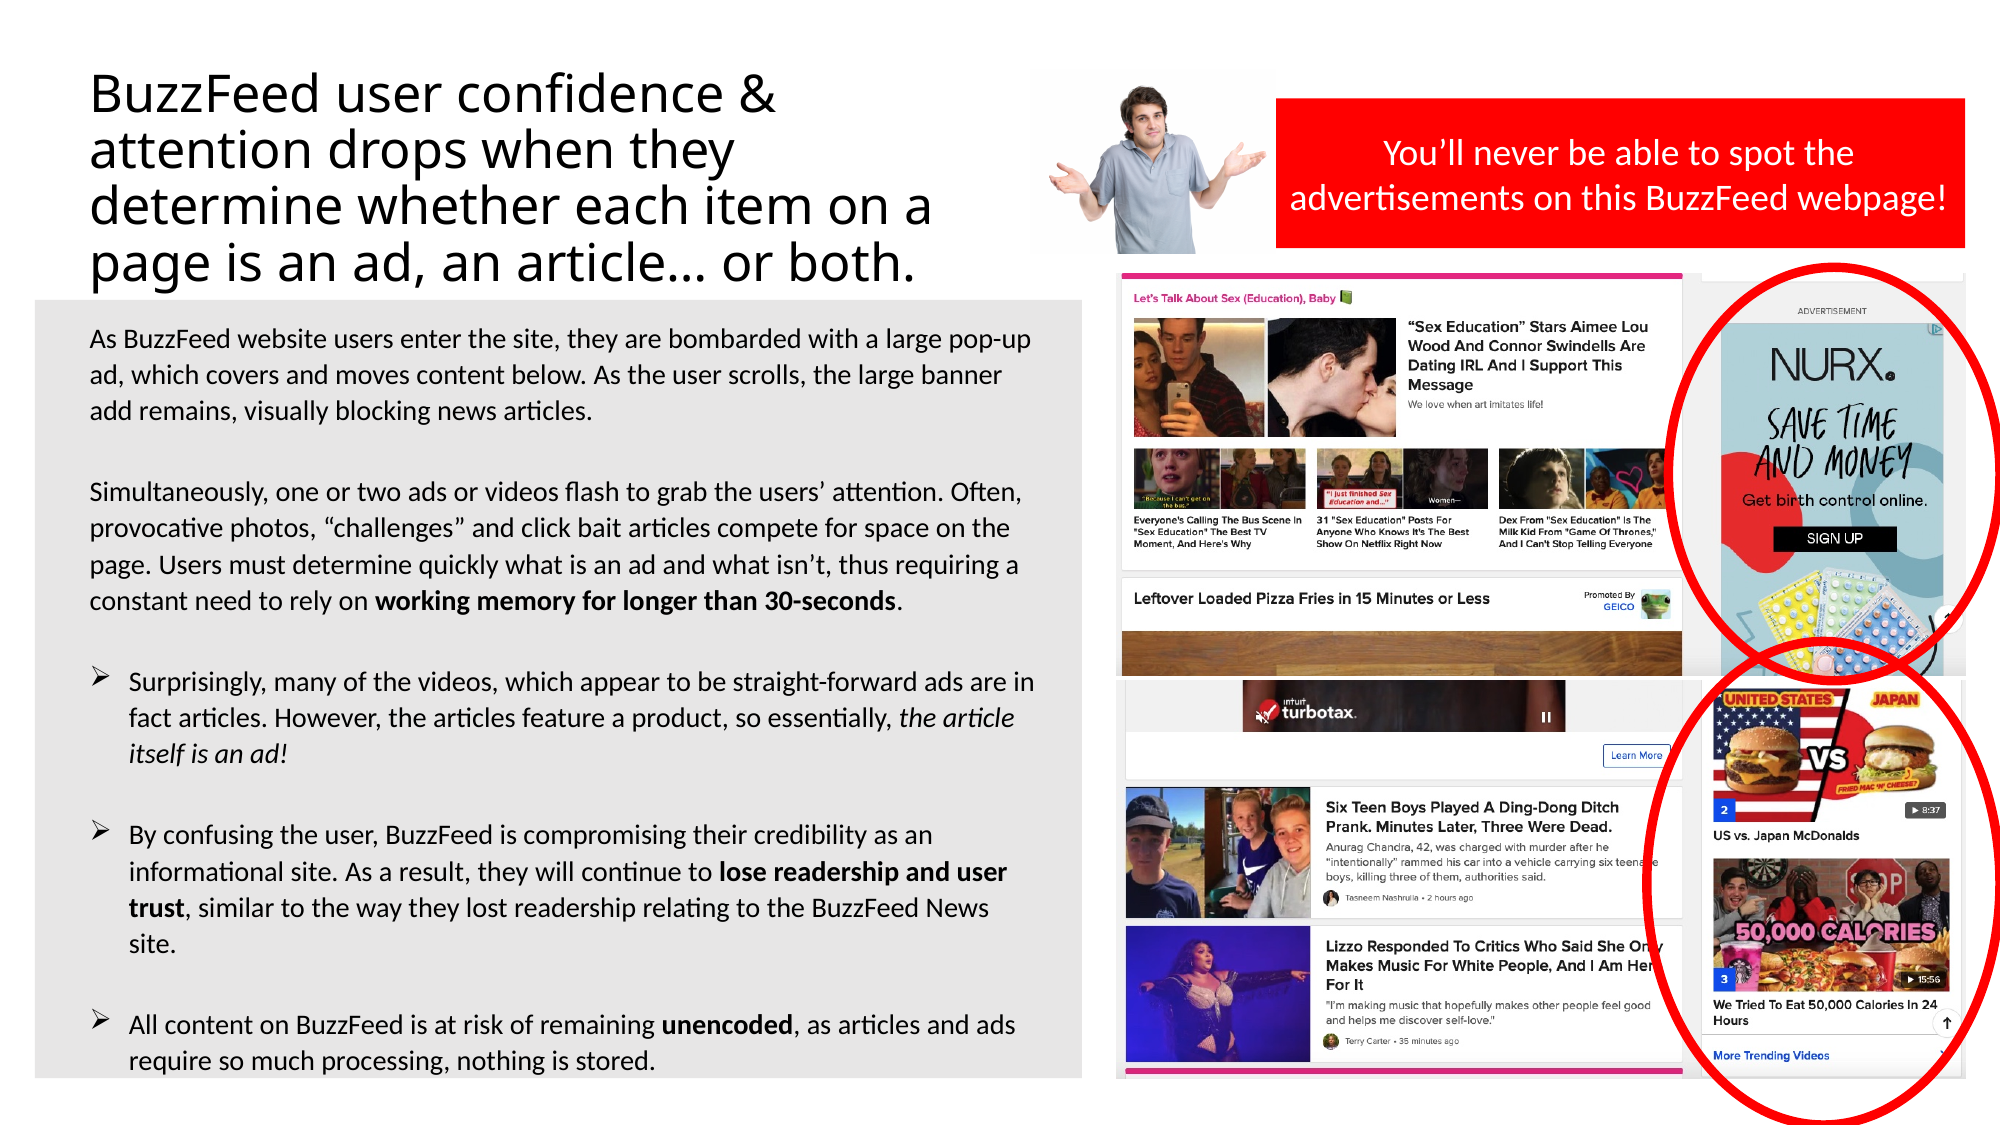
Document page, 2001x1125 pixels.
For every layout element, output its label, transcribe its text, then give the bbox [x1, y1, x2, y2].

text_box [1966, 346, 2000, 602]
picture [1116, 680, 1966, 1079]
text_box [1792, 266, 1877, 273]
text_box [1718, 1079, 1929, 1125]
text_box You’ll never be able to spot the advertisements on this BuzzFeed webpage! [1276, 97, 1966, 249]
text_box [1726, 676, 1921, 680]
text_box [34, 299, 1083, 1079]
picture [1030, 69, 1276, 254]
picture [1116, 273, 1966, 676]
list As BuzzFeed website users enter the site, they are bombarded with a large pop-up ad, which covers and moves content below. As the user scrolls, the large banner add remains, visually blocking news articles. Simultaneously, one or two ads or videos flash to grab the users’ attention. Often, provocative photos, “challenges” and click bait articles compete for space on the page. Users must determine quickly what is an ad and what isn’t, thus requiring a constant need to rely on working memory for longer than 30-seconds. Surprisingly, many of the videos, which appear to be straight-forward ads are in fact articles. However, the articles feature a product, so essentially, the article itself is an ad! By confusing the user, BuzzFeed is compromising their credibility as an informational site. As a result, they will continue to lose readership and user trust, similar to the way they lost readership relating to the BuzzFeed News site. All content on BuzzFeed is at risk of remaining unencoded, as articles and ads require so much processing, nothing is stored. [74, 310, 1053, 1117]
text_box [1966, 738, 2000, 1028]
text_box BuzzFeed user confidence & attention drops when they determine whether each item on a page is an ad, an article… or both. [74, 37, 970, 300]
